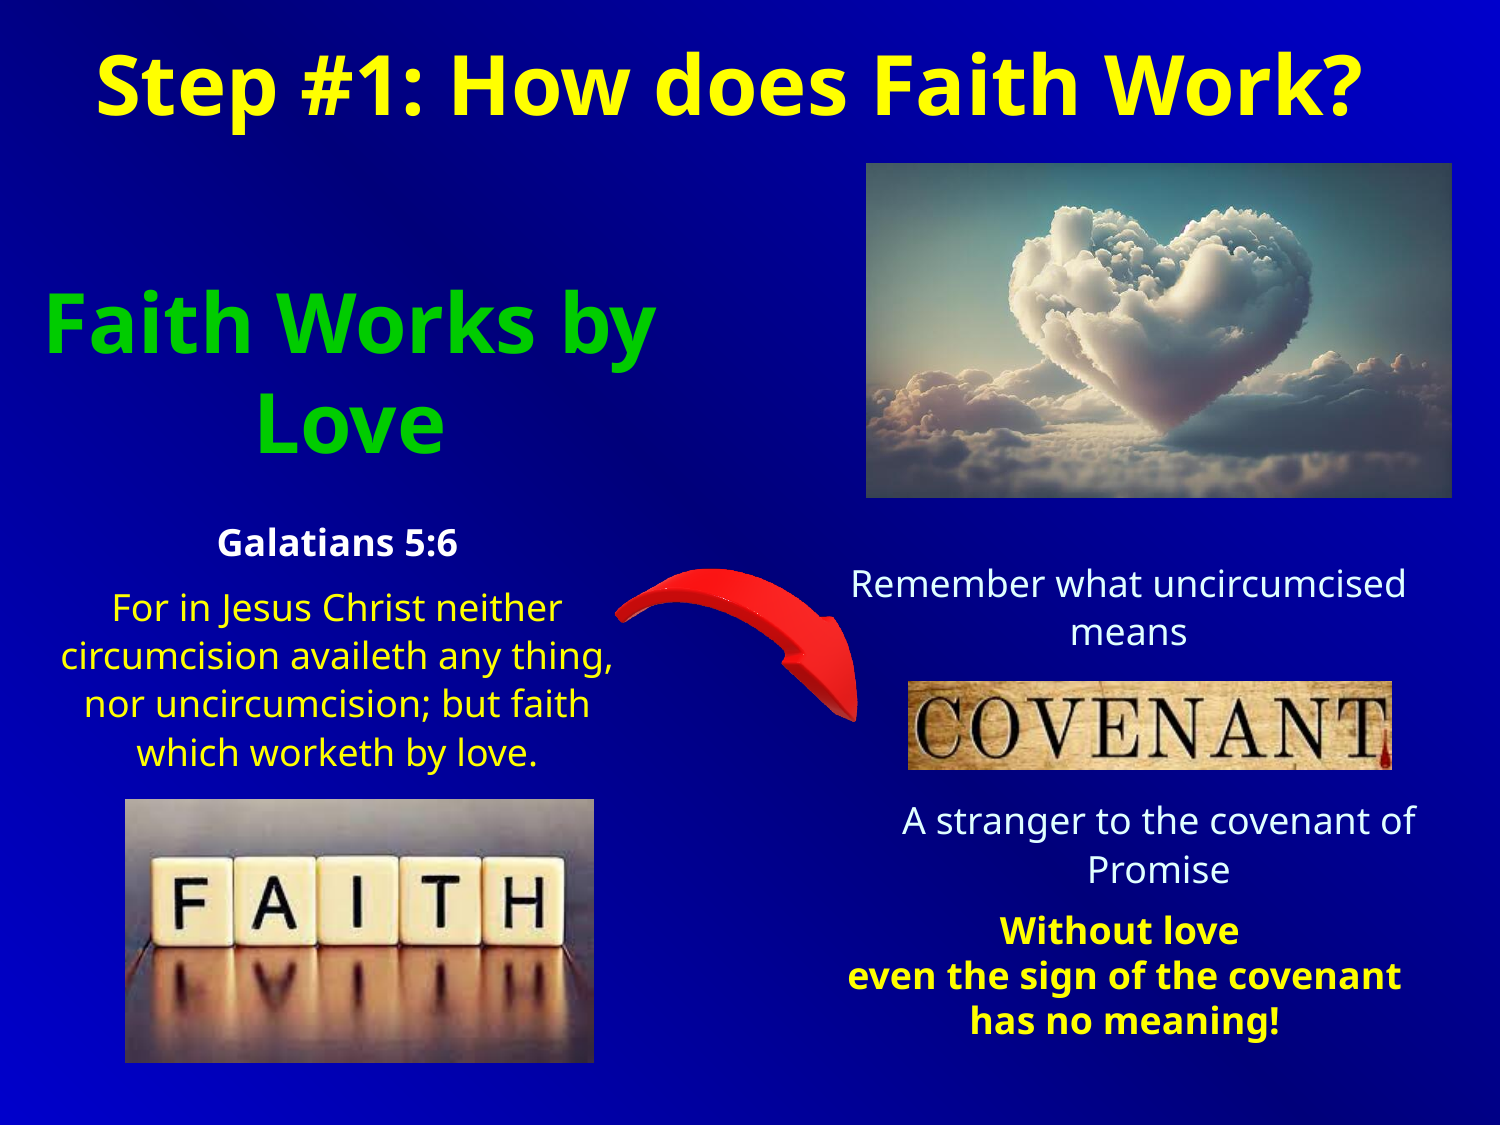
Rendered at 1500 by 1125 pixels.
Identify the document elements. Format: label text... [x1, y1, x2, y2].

text_box Remember what uncircumcised means [860, 549, 1454, 661]
picture [866, 163, 1452, 499]
text_box Faith Works by Love [24, 262, 675, 478]
picture [124, 799, 594, 1063]
text_box Galatians 5:6 For in Jesus Christ neither circumcision availeth any thing, nor uncircumcision; but faith which worketh by love. [12, 508, 663, 781]
text_box Without love even the sign of the covenant has no meaning! [799, 899, 1450, 1050]
picture [596, 515, 860, 767]
text_box Step #1: How does Faith Work? [25, 24, 1435, 140]
picture [908, 681, 1392, 770]
text_box A stranger to the covenant of Promise [834, 787, 1485, 899]
